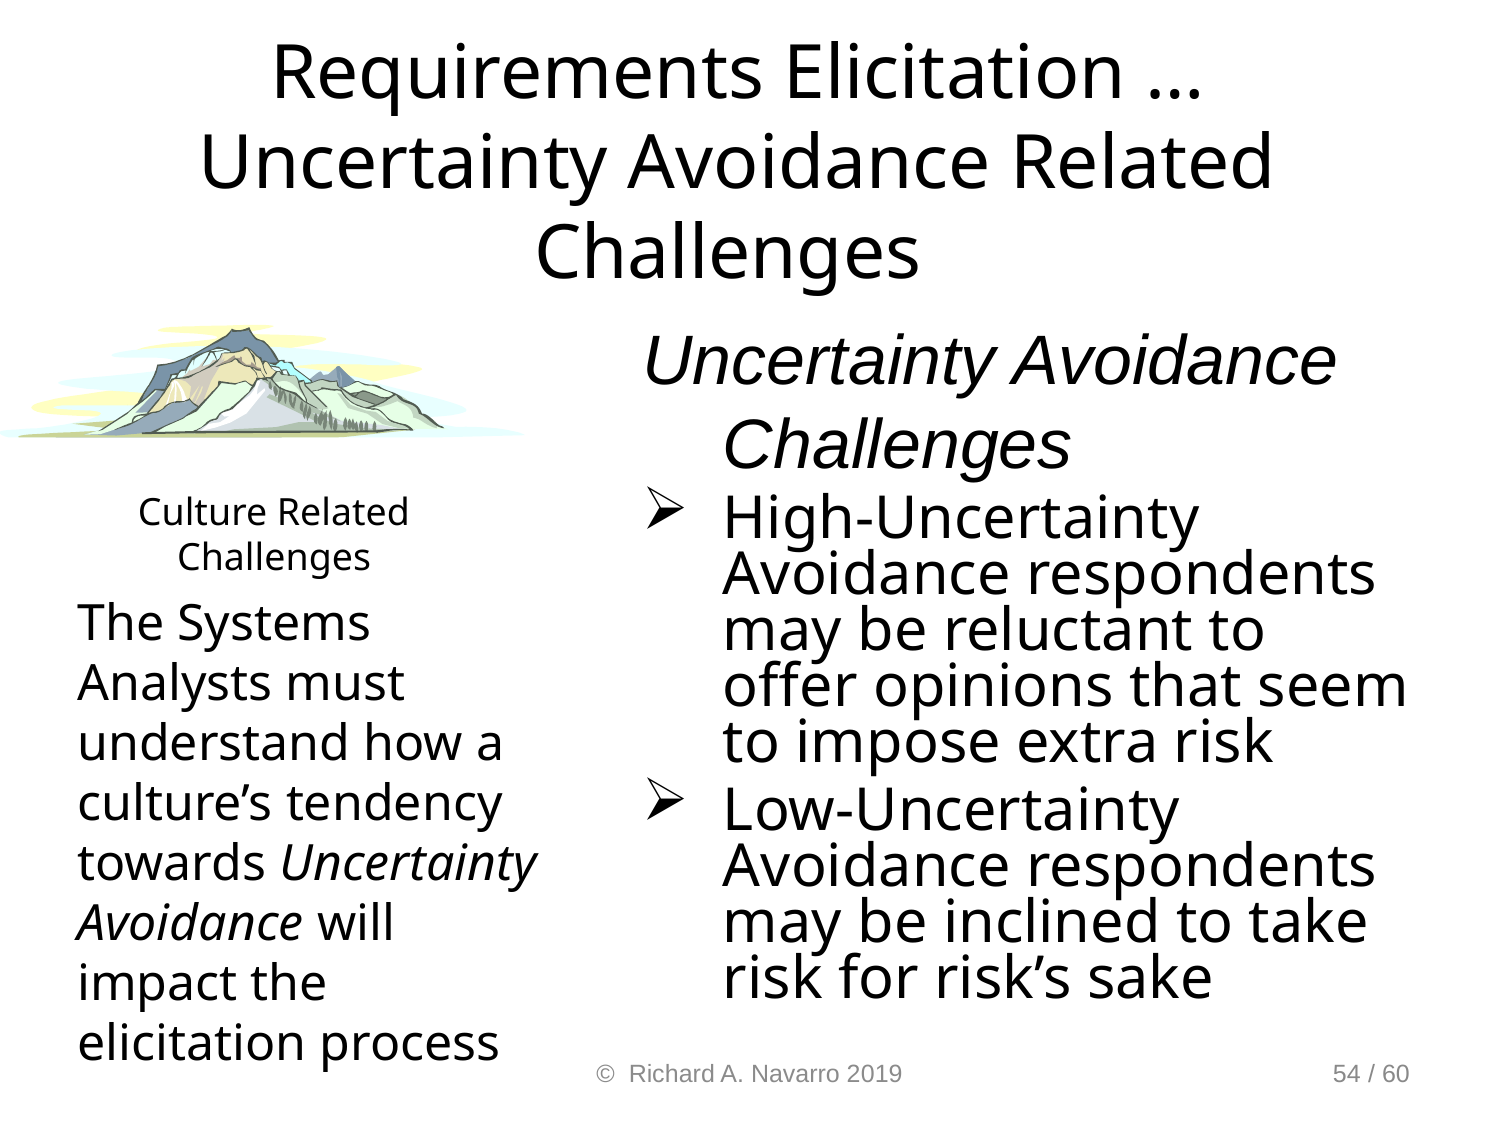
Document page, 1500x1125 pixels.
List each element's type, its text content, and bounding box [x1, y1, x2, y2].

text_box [0, 324, 526, 587]
slide_number 54 / 60 [1074, 1042, 1425, 1103]
footer © Richard A. Navarro 2019 [563, 1042, 988, 1103]
text_box The Systems Analysts must understand how a culture’s tendency towards Uncertainty Avoidance will impact the elicitation process [62, 583, 563, 1125]
title Requirements Elicitation … Uncertainty Avoidance Related Challenges [62, 64, 1413, 253]
list Uncertainty Avoidance Challenges High-Uncertainty Avoidance respondents may be reluctant to offer opinions that seem to impose extra risk Low-Uncertainty Avoidance respondents may be inclined to take risk for risk’s sake [600, 307, 1425, 1050]
